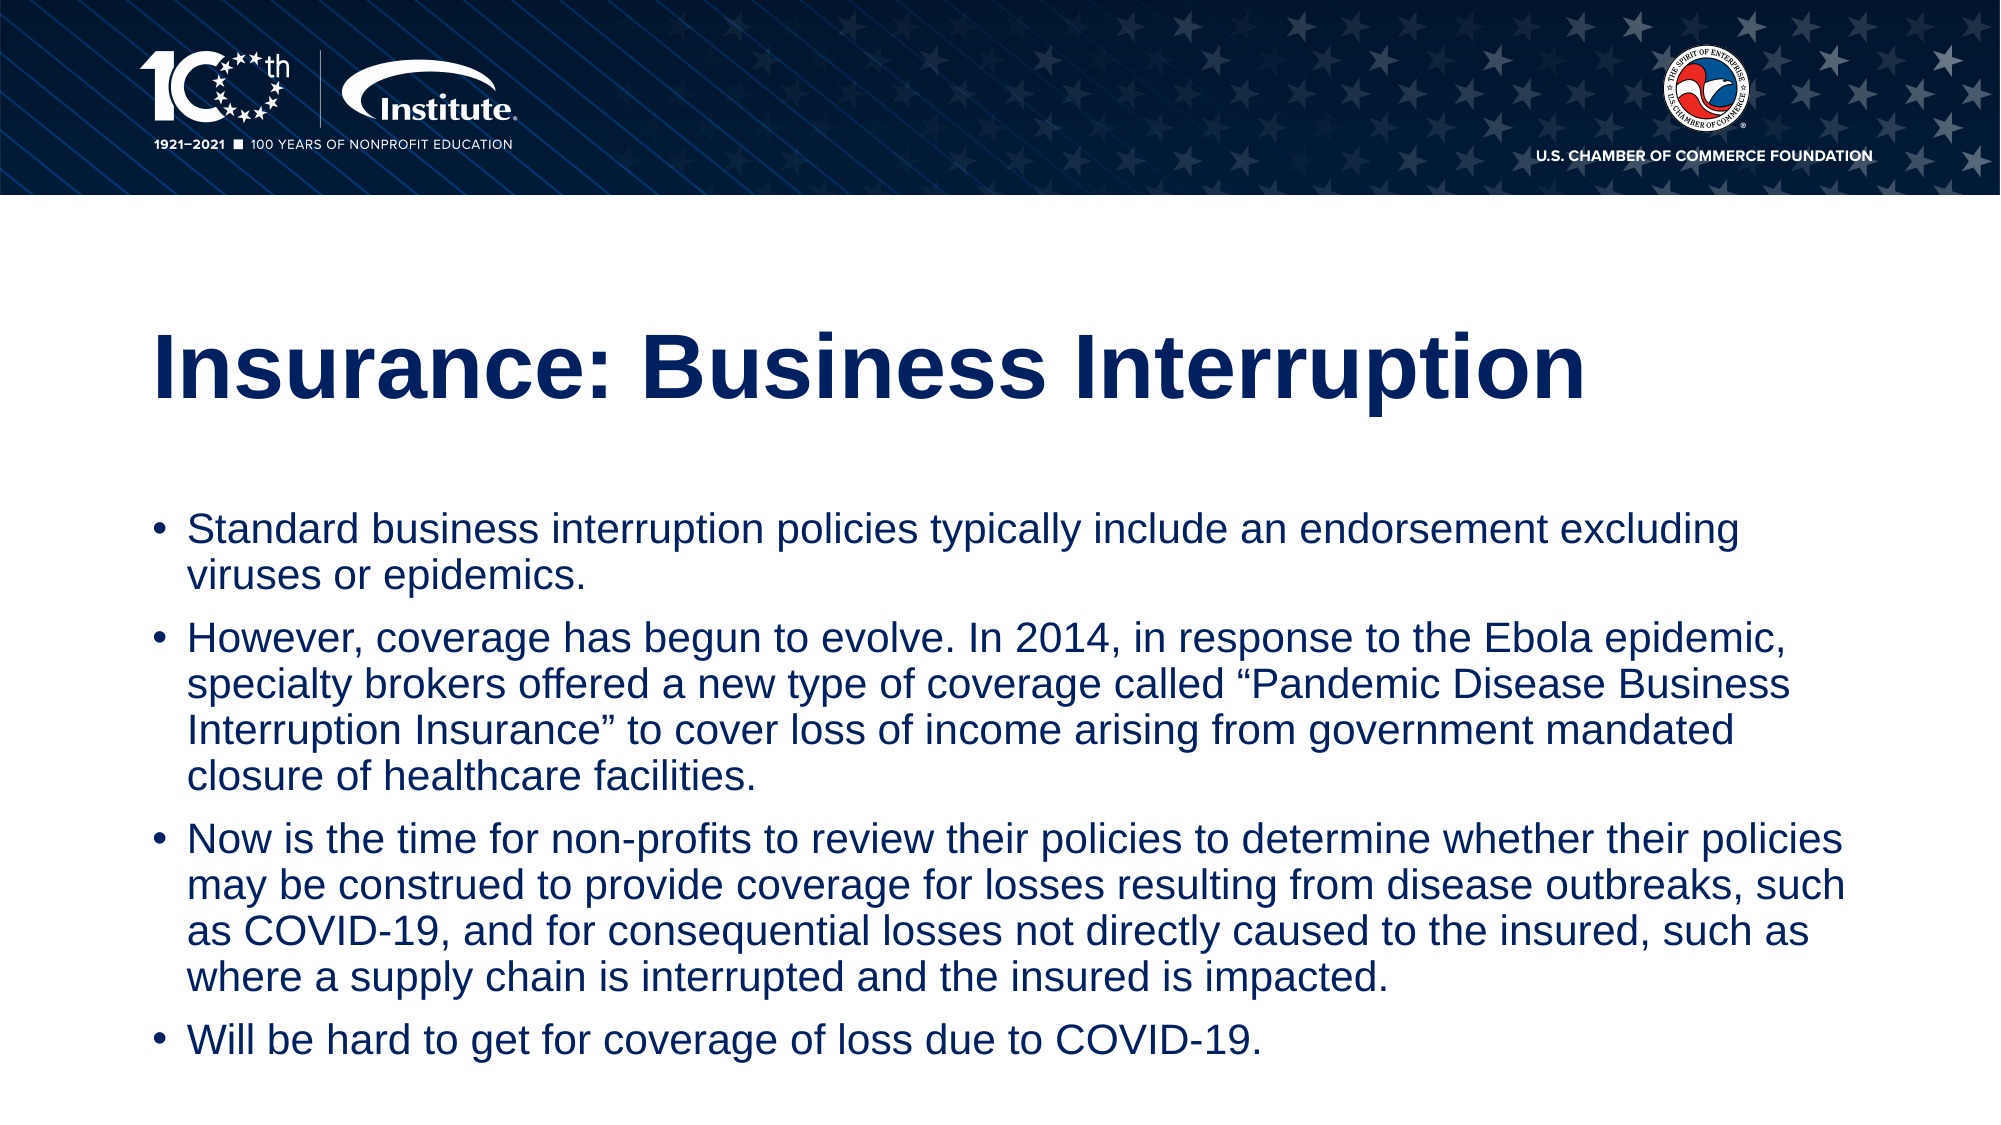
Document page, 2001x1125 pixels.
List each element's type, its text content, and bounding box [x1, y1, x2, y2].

list Standard business interruption policies typically include an endorsement excluding viruses or epidemics. However, coverage has begun to evolve. In 2014, in response to the Ebola epidemic, specialty brokers offered a new type of coverage called “Pandemic Disease Business Interruption Insurance” to cover loss of income arising from government mandated closure of healthcare facilities. Now is the time for non-profits to review their policies to determine whether their policies may be construed to provide coverage for losses resulting from disease outbreaks, such as COVID-19, and for consequential losses not directly caused to the insured, such as where a supply chain is interrupted and the insured is impacted. Will be hard to get for coverage of loss due to COVID-19. [137, 499, 1863, 1083]
title Insurance: Business Interruption [137, 259, 1863, 478]
picture [0, 0, 2000, 195]
